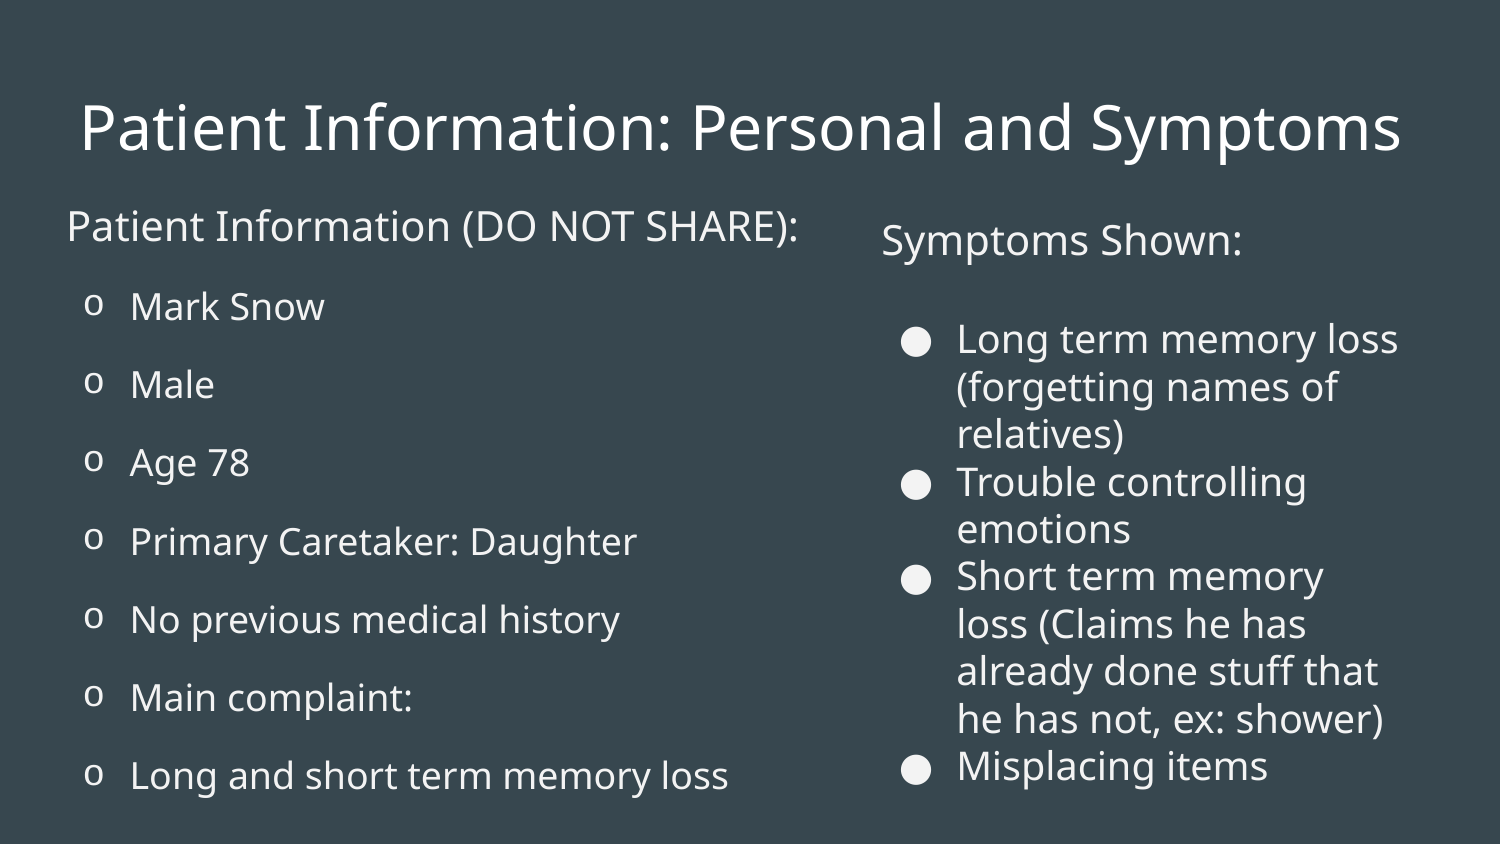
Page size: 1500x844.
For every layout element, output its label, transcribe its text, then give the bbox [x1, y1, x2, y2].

list Patient Information (DO NOT SHARE): Mark Snow Male Age 78 Primary Caretaker: Daughter No previous medical history Main complaint: Long and short term memory loss [51, 176, 1449, 844]
title Patient Information: Personal and Symptoms [51, 72, 1449, 167]
text_box Symptoms Shown: Long term memory loss (forgetting names of relatives) Trouble controlling emotions Short term memory loss (Claims he has already done stuff that he has not, ex: shower) Misplacing items [866, 198, 1421, 821]
